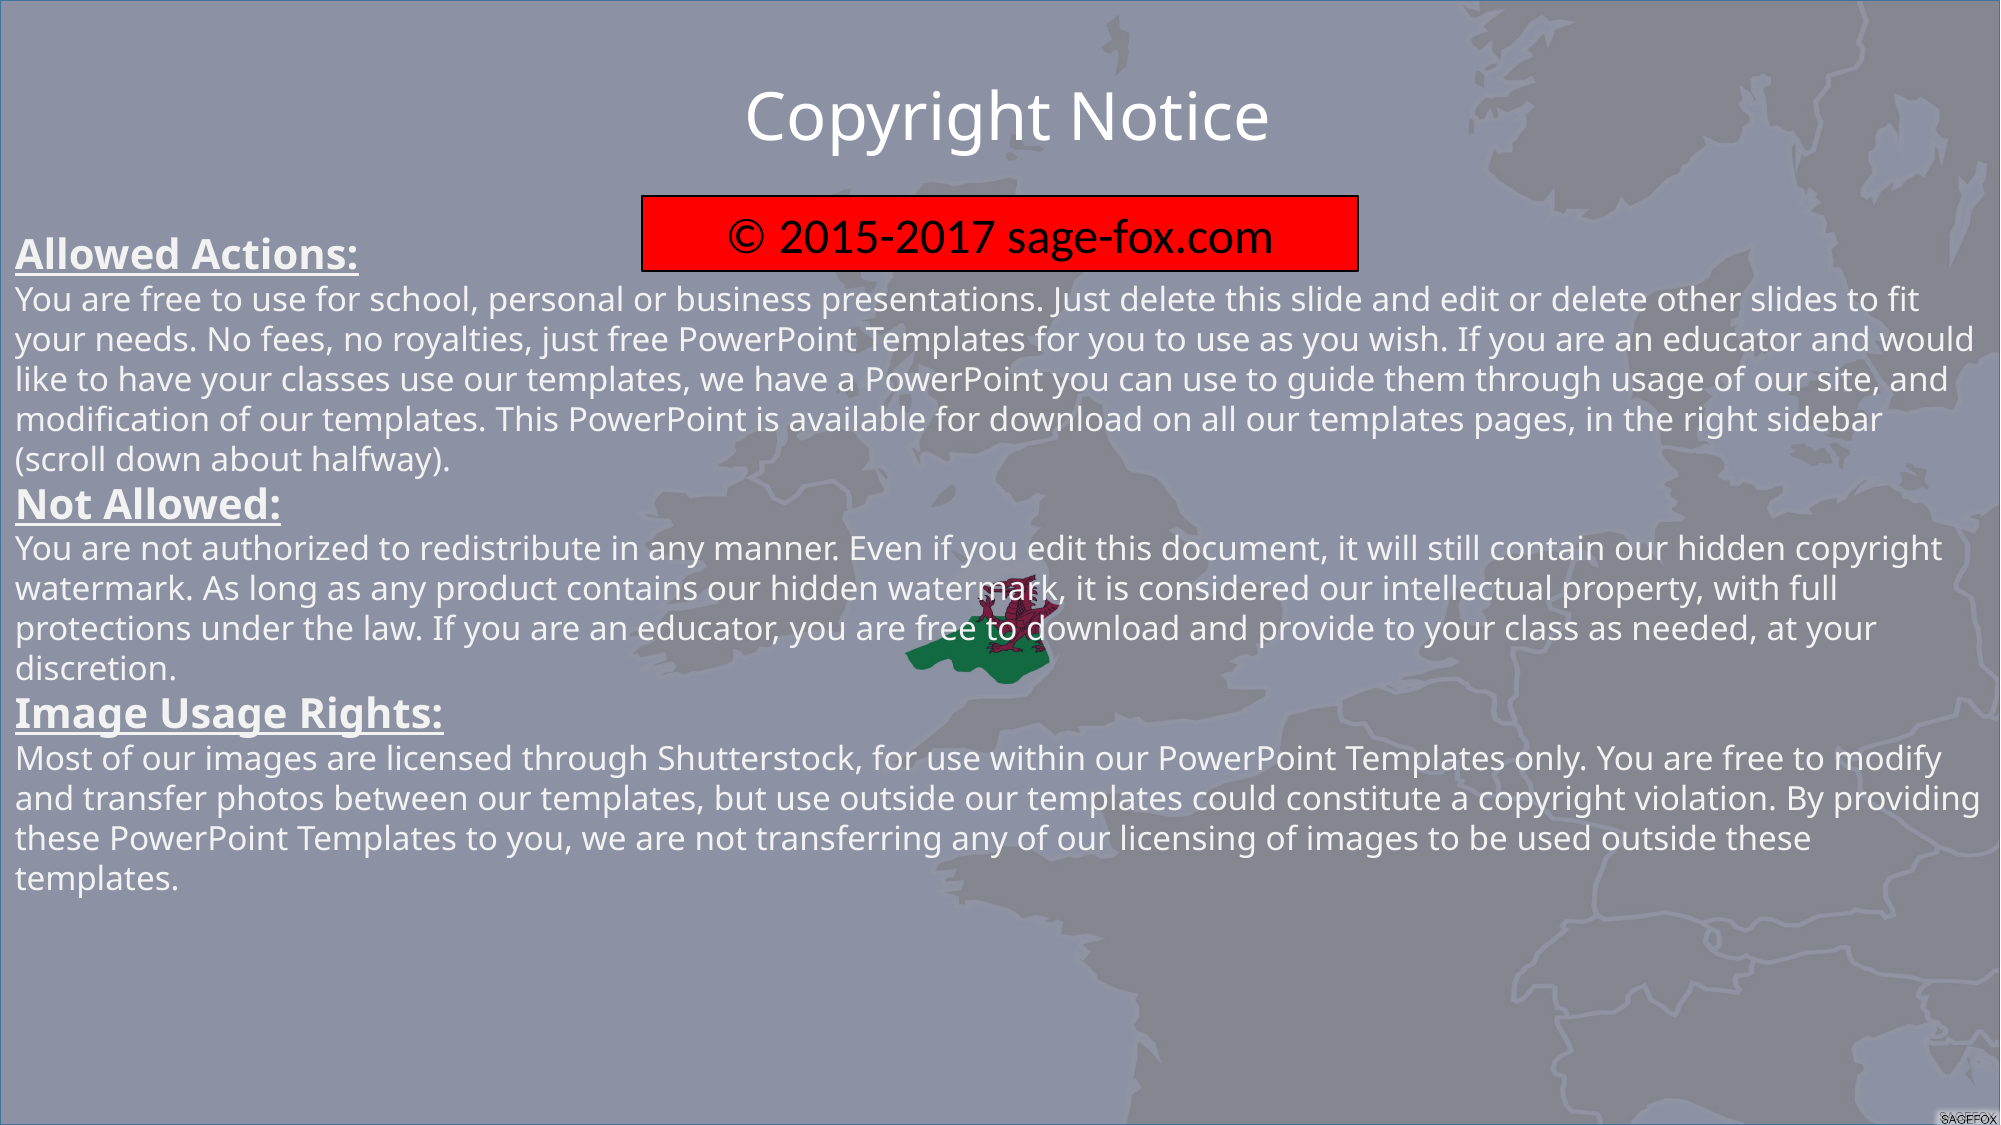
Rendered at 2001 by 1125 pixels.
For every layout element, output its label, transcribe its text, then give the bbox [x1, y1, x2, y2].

picture [1938, 1114, 1999, 1125]
text_box Allowed Actions: You are free to use for school, personal or business presentations. Just delete this slide and edit or delete other slides to fit your needs. No fees, no royalties, just free PowerPoint Templates for you to use as you wish. If you are an educator and would like to have your classes use our templates, we have a PowerPoint you can use to guide them through usage of our site, and modification of our templates. This PowerPoint is available for download on all our templates pages, in the right sidebar (scroll down about halfway). Not Allowed: You are not authorized to redistribute in any manner. Even if you edit this document, it will still contain our hidden copyright watermark. As long as any product contains our hidden watermark, it is considered our intellectual property, with full protections under the law. If you are an educator, you are free to download and provide to your class as needed, at your discretion. Image Usage Rights: Most of our images are licensed through Shutterstock, for use within our PowerPoint Templates only. You are free to modify and transfer photos between our templates, but use outside our templates could constitute a copyright violation. By providing these PowerPoint Templates to you, we are not transferring any of our licensing of images to be used outside these templates. [0, 0, 2000, 1125]
title Copyright Notice [493, 60, 1524, 178]
text_box © 2015-2017 sage-fox.com [641, 196, 1358, 272]
